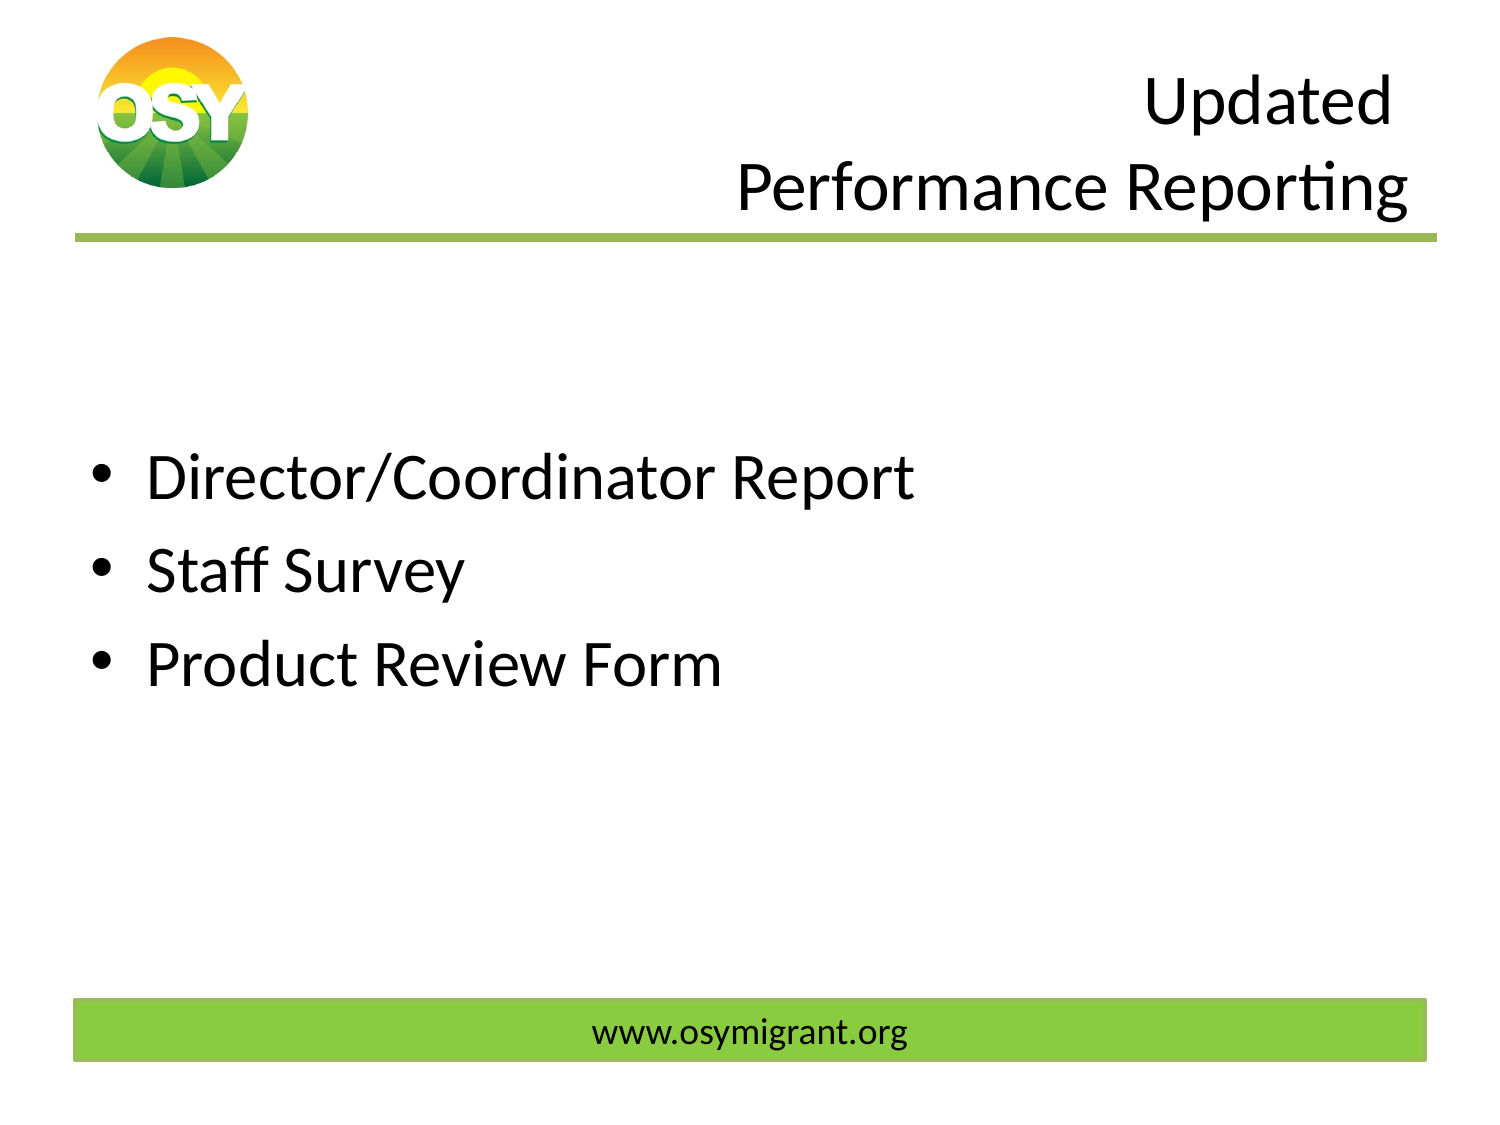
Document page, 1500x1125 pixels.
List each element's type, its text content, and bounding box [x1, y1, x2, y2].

list Director/Coordinator Report Staff Survey Product Review Form [75, 425, 1425, 1005]
title Updated Performance Reporting [75, 45, 1425, 233]
text_box www.osymigrant.org [73, 998, 1427, 1062]
picture [96, 37, 250, 188]
